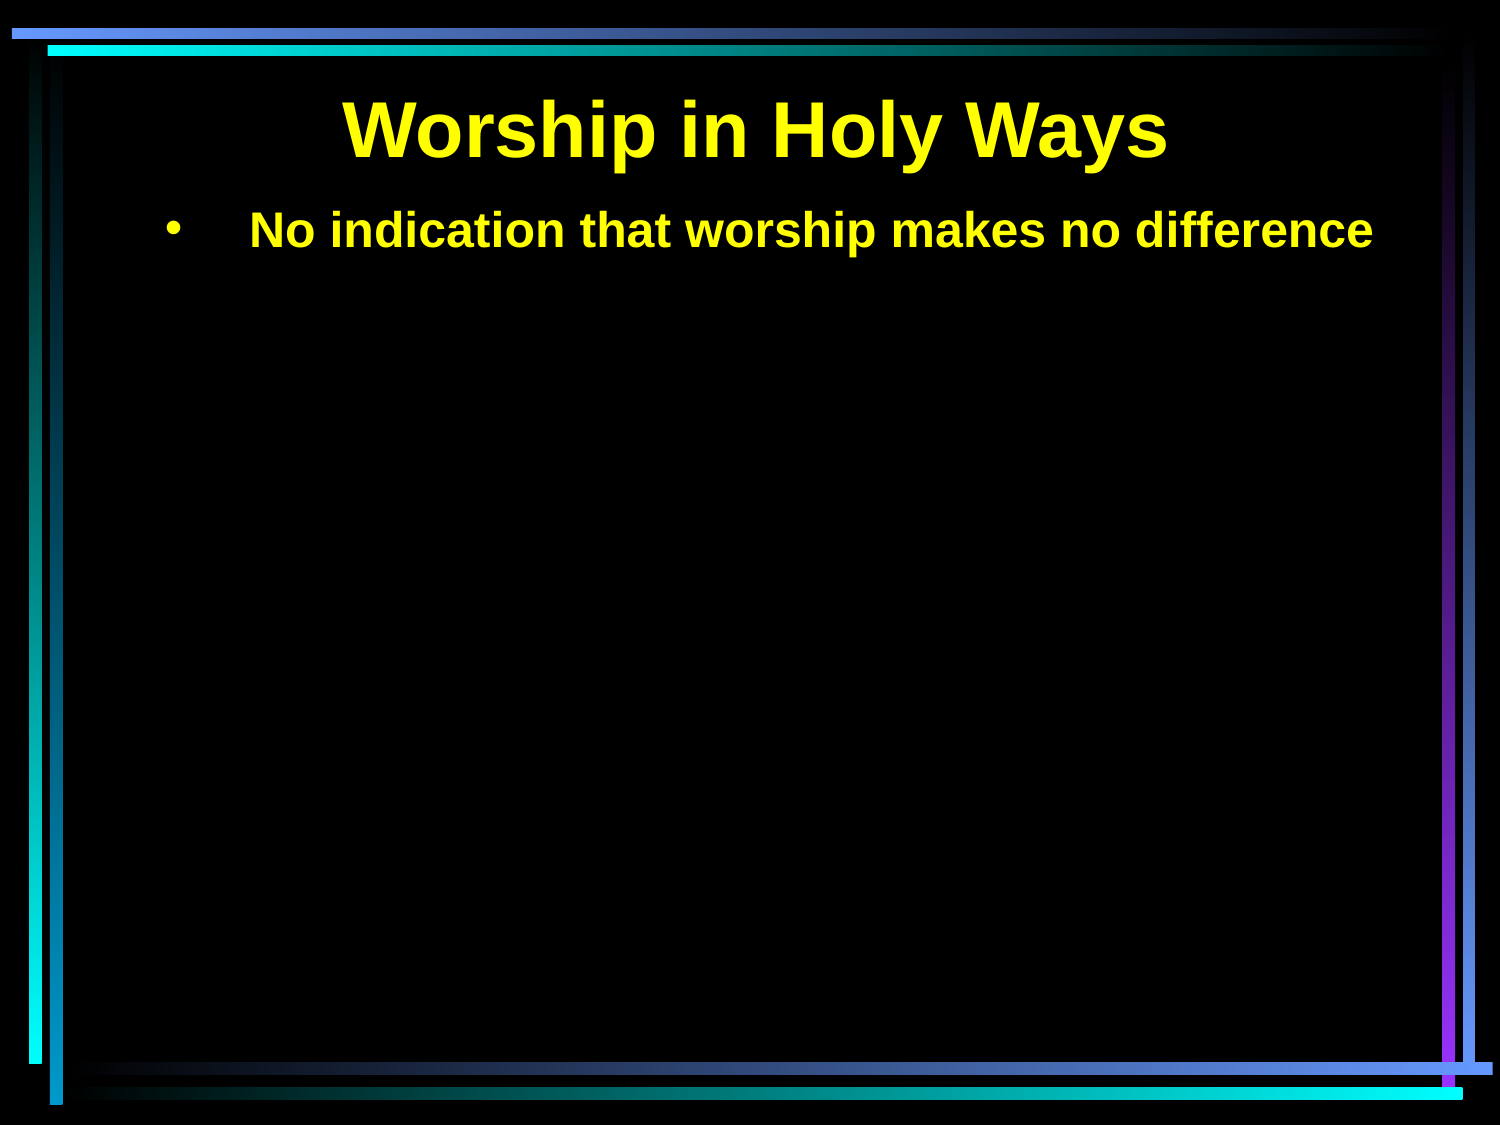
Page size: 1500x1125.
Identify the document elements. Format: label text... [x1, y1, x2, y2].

text_box Worship in Holy Ways No indication that worship makes no difference [74, 70, 1438, 265]
